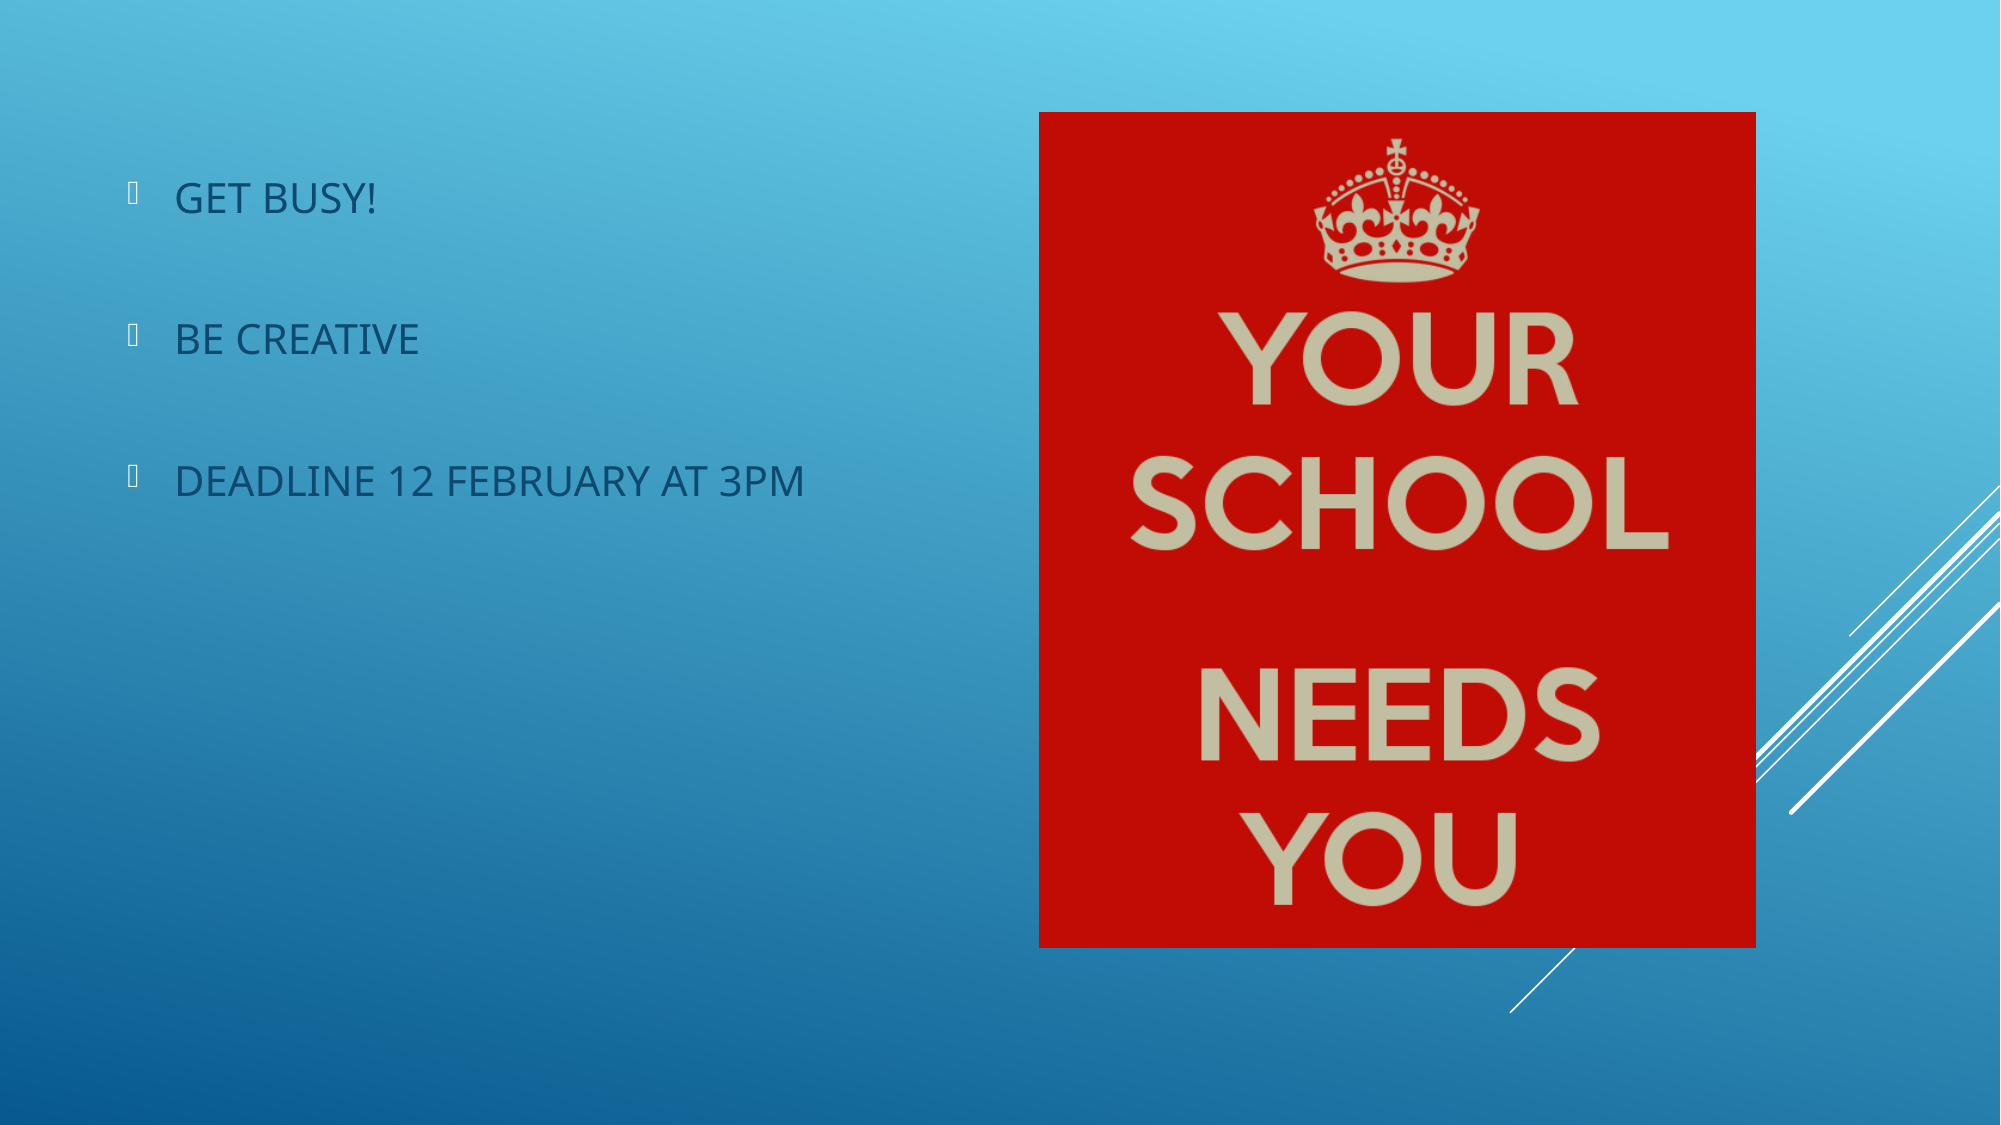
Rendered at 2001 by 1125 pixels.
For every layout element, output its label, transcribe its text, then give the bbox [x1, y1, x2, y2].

picture [1039, 112, 1756, 949]
list GET BUSY! BE CREATIVE DEADLINE 12 FEBRUARY AT 3PM [112, 112, 1039, 706]
